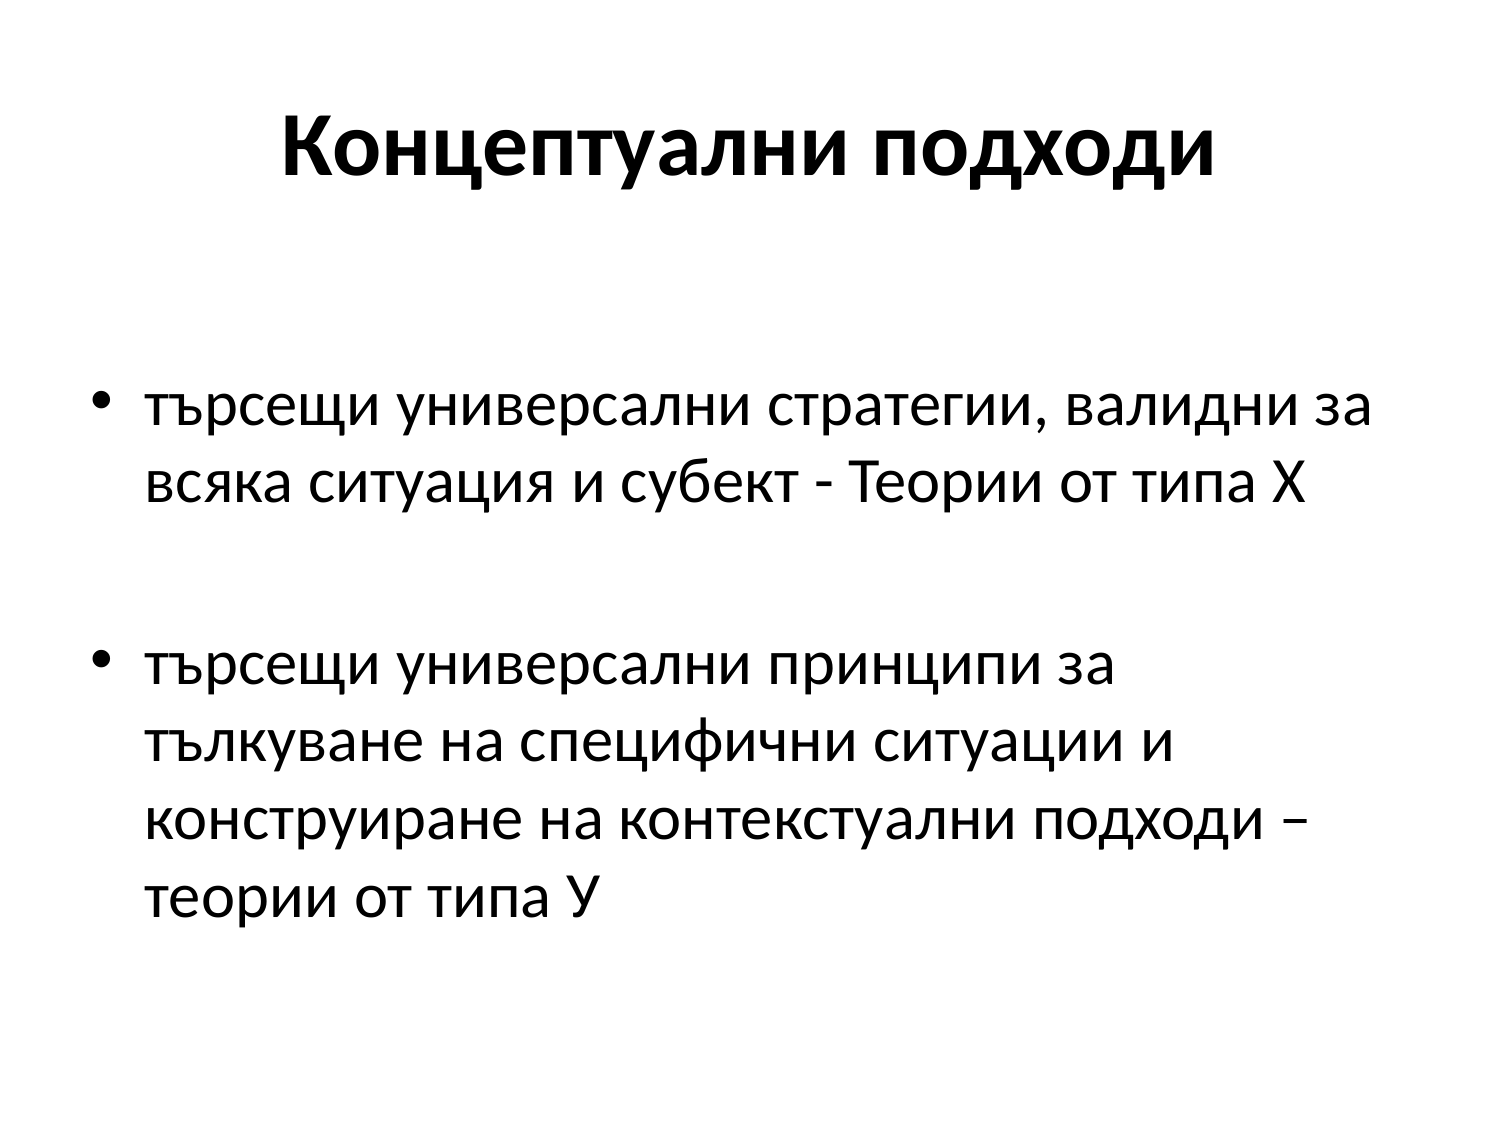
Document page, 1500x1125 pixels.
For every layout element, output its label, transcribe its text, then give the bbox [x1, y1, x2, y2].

title Концептуални подходи [75, 45, 1425, 233]
list търсещи универсални стратегии, валидни за всяка ситуация и субект - Теории от типа Х търсещи универсални принципи за тълкуване на специфични ситуации и конструиране на контекстуални подходи – теории от типа У [75, 262, 1425, 1005]
